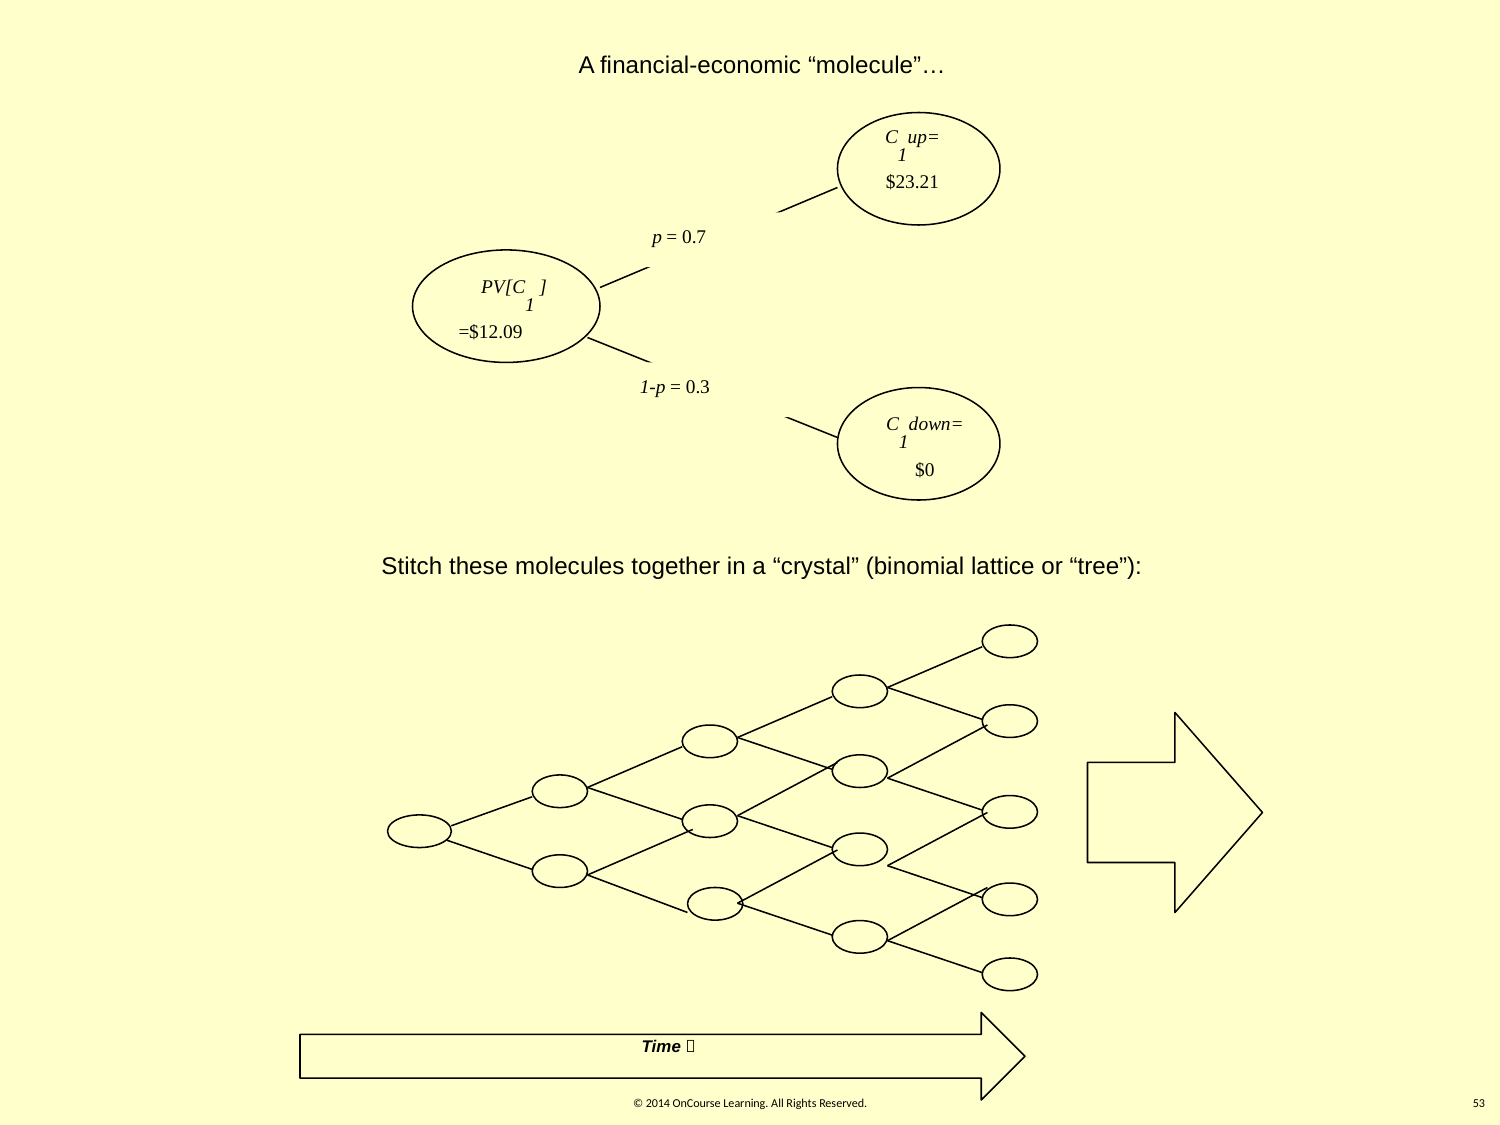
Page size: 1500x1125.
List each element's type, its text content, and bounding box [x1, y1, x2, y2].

text_box Time  [487, 1024, 850, 1075]
text_box [1087, 712, 1263, 913]
text_box A financial-economic “molecule”… [62, 37, 1463, 103]
text_box Stitch these molecules together in a “crystal” (binomial lattice or “tree”): [62, 537, 1463, 603]
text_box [387, 624, 1038, 991]
slide_number 53 [1149, 1046, 1500, 1125]
text_box [300, 1012, 1026, 1100]
footer © 2014 OnCourse Learning. All Rights Reserved. [237, 1046, 1149, 1125]
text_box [412, 112, 1063, 556]
